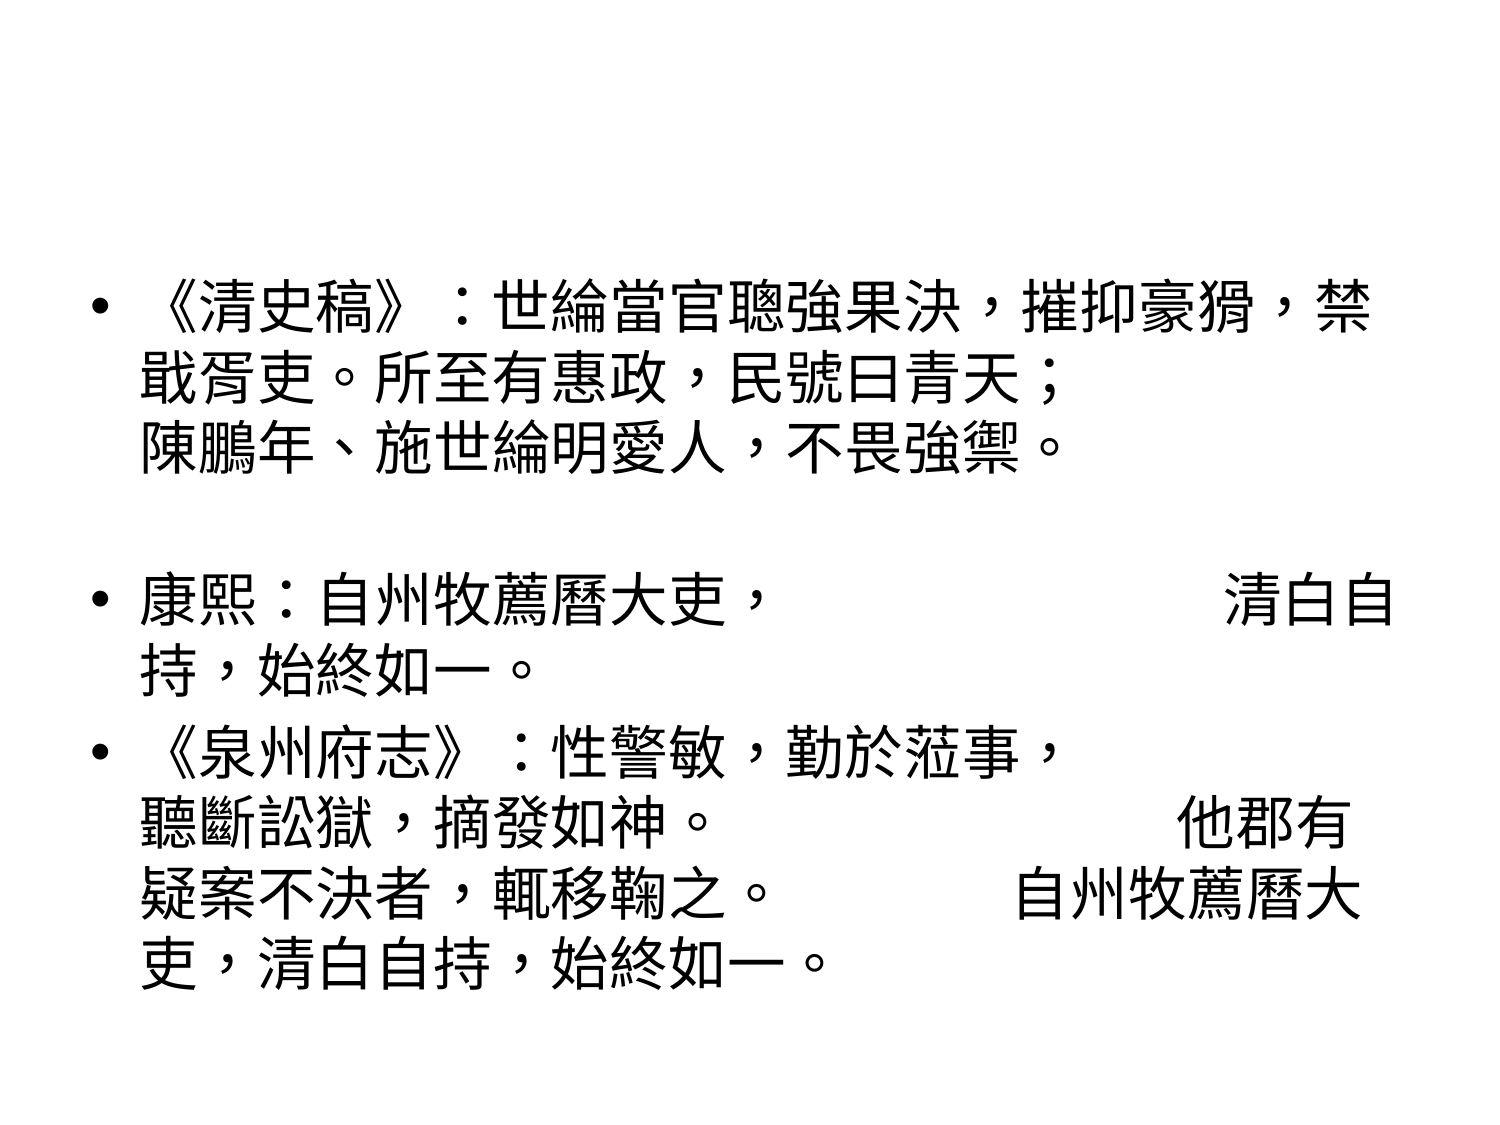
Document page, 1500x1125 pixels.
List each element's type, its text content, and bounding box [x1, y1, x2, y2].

list 《清史稿》：世綸當官聰強果決，摧抑豪猾，禁戢胥吏。所至有惠政，民號曰青天； 陳鵬年、施世綸明愛人，不畏強禦。 康熙：自州牧薦曆大吏， 清白自持，始終如一。 《泉州府志》：性警敏，勤於蒞事， 聽斷訟獄，摘發如神。 他郡有疑案不決者，輒移鞠之。 自州牧薦曆大吏，清白自持，始終如一。 [75, 262, 1425, 1005]
